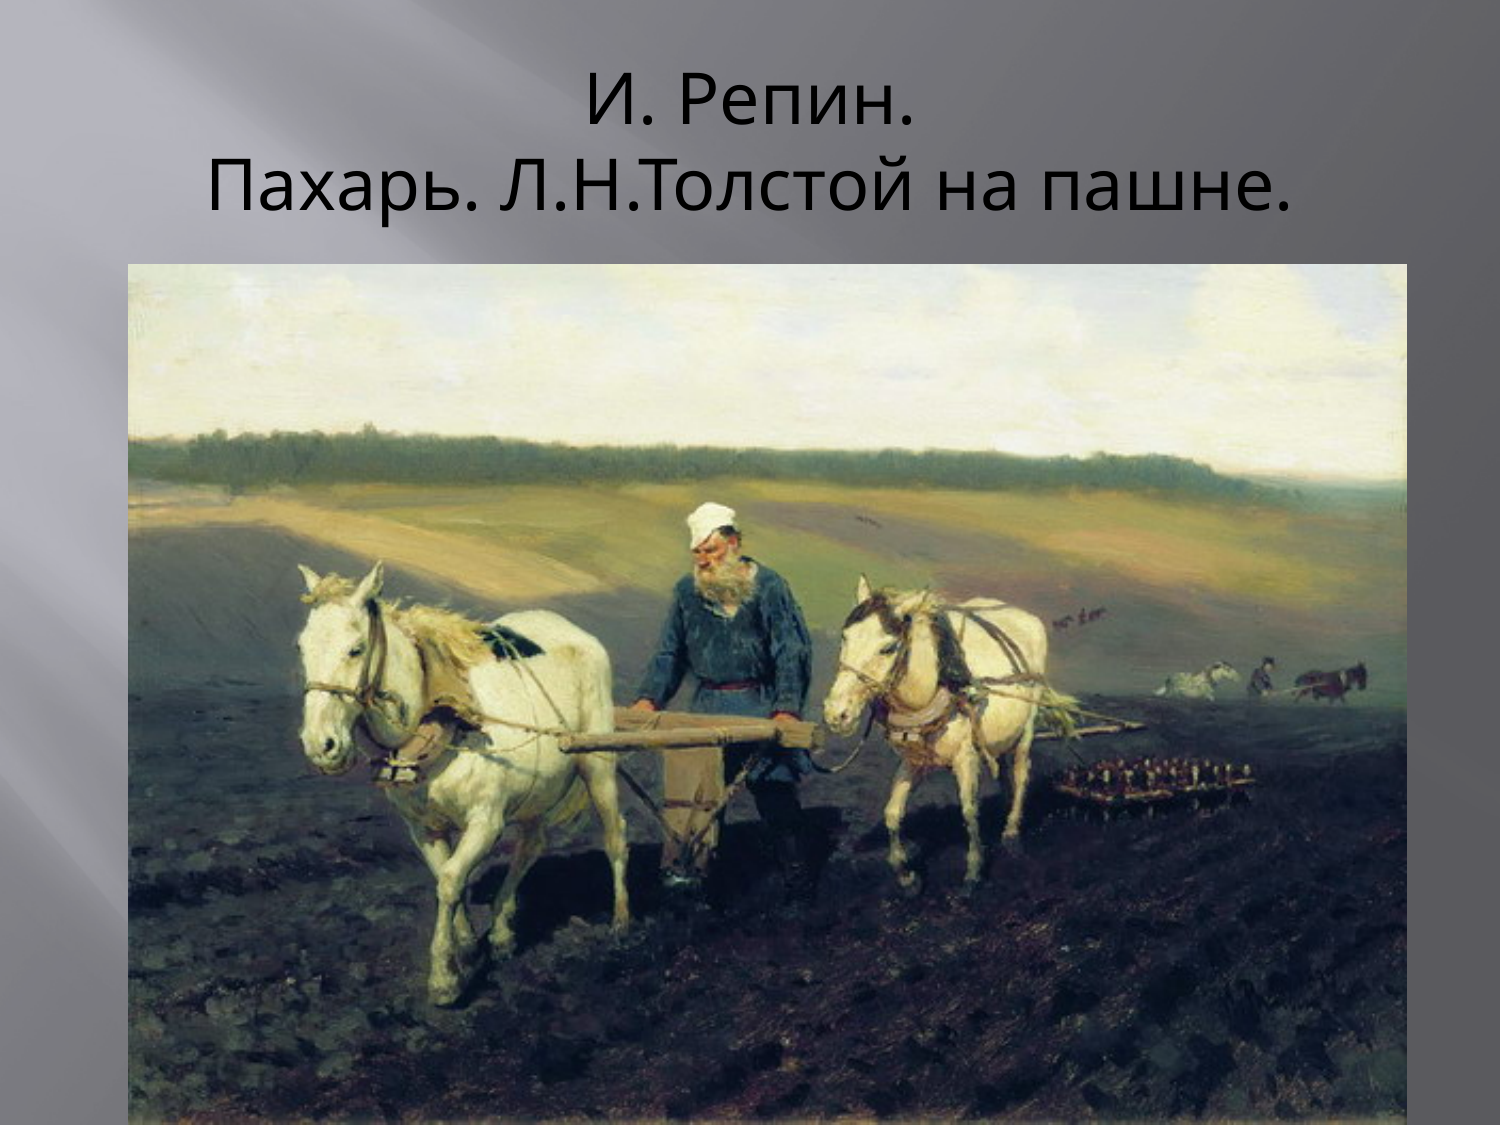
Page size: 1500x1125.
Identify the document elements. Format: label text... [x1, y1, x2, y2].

title И. Репин. Пахарь. Л.Н.Толстой на пашне. [75, 45, 1425, 233]
picture [128, 264, 1407, 1125]
